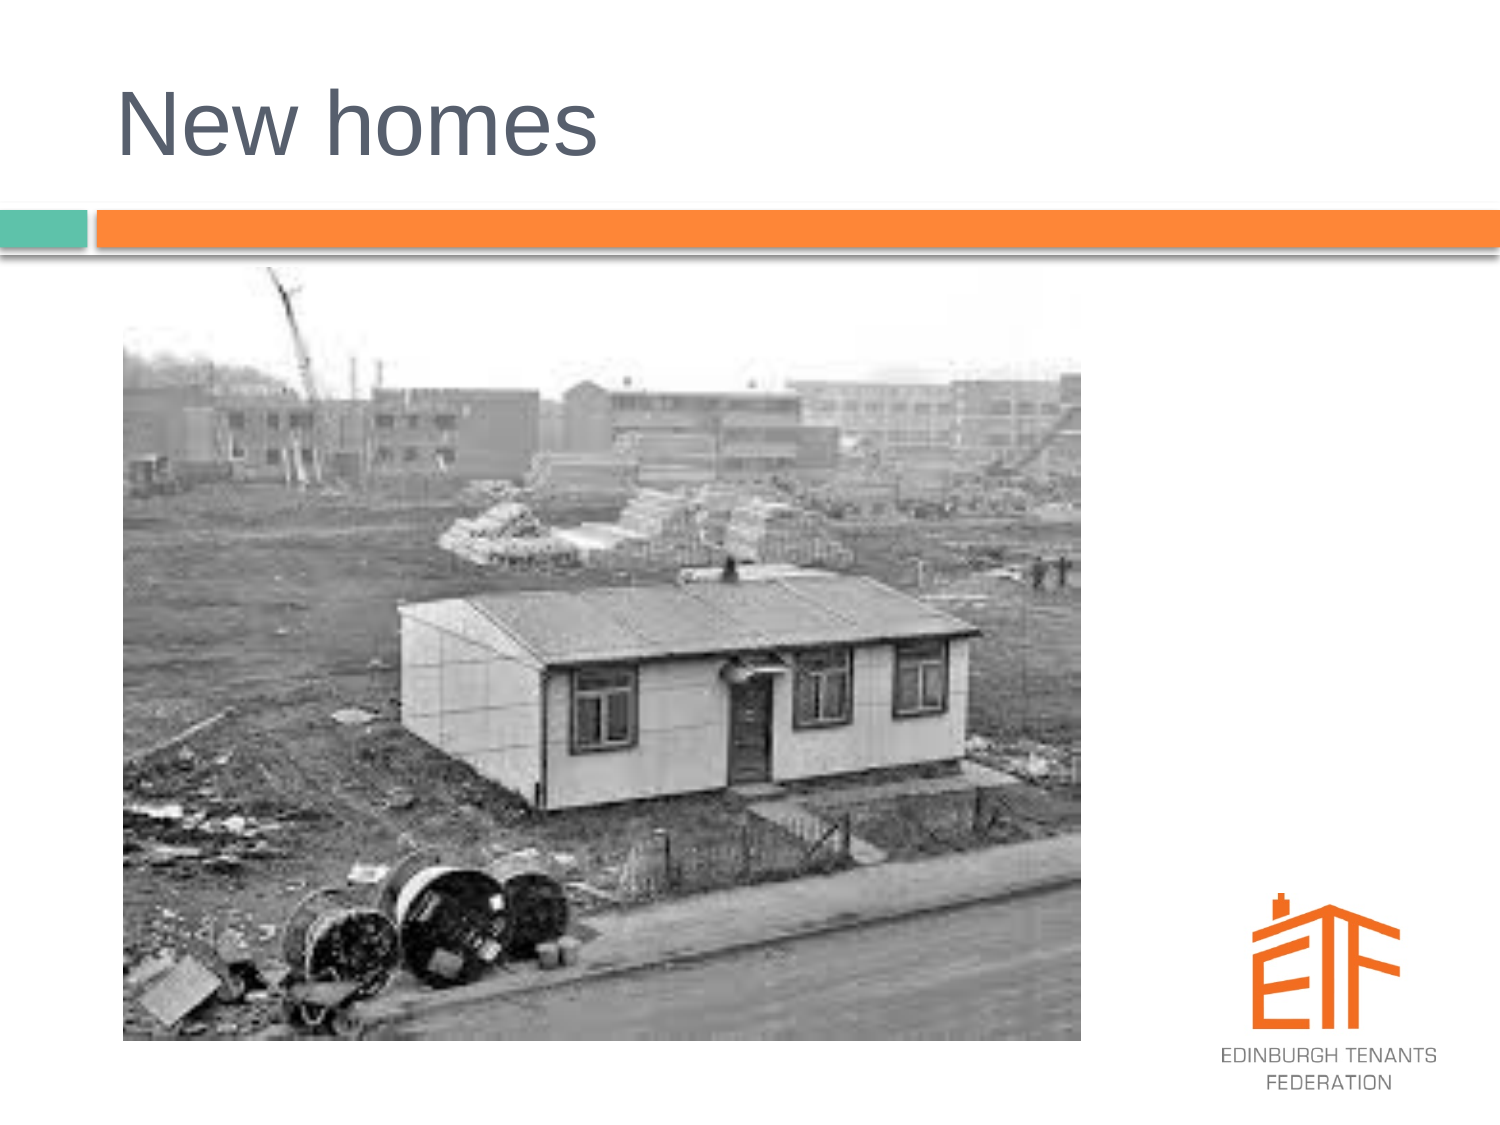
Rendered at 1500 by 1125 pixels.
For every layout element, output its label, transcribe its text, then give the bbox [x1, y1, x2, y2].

title New homes [100, 37, 1438, 200]
picture [1222, 893, 1436, 1090]
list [123, 266, 1081, 1041]
